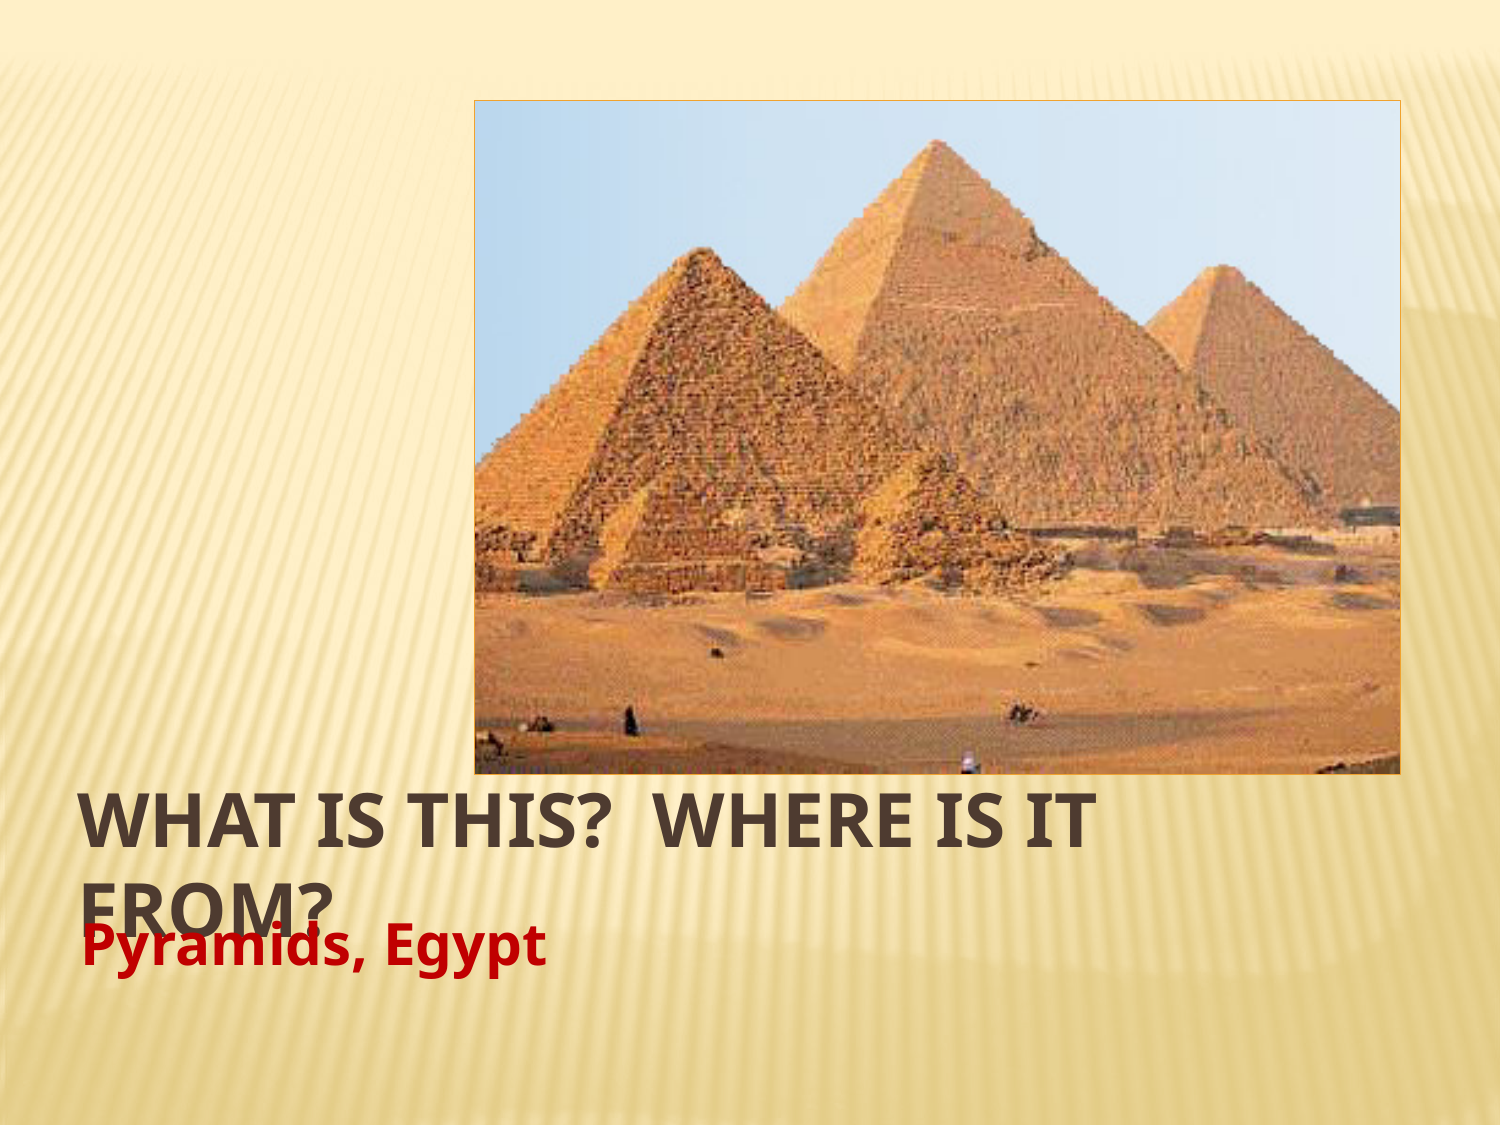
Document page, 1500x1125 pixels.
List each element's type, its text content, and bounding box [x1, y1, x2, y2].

title What is this? Where is it from? [62, 819, 1363, 905]
picture [474, 100, 1401, 775]
list Pyramids, Egypt [62, 907, 1025, 1034]
